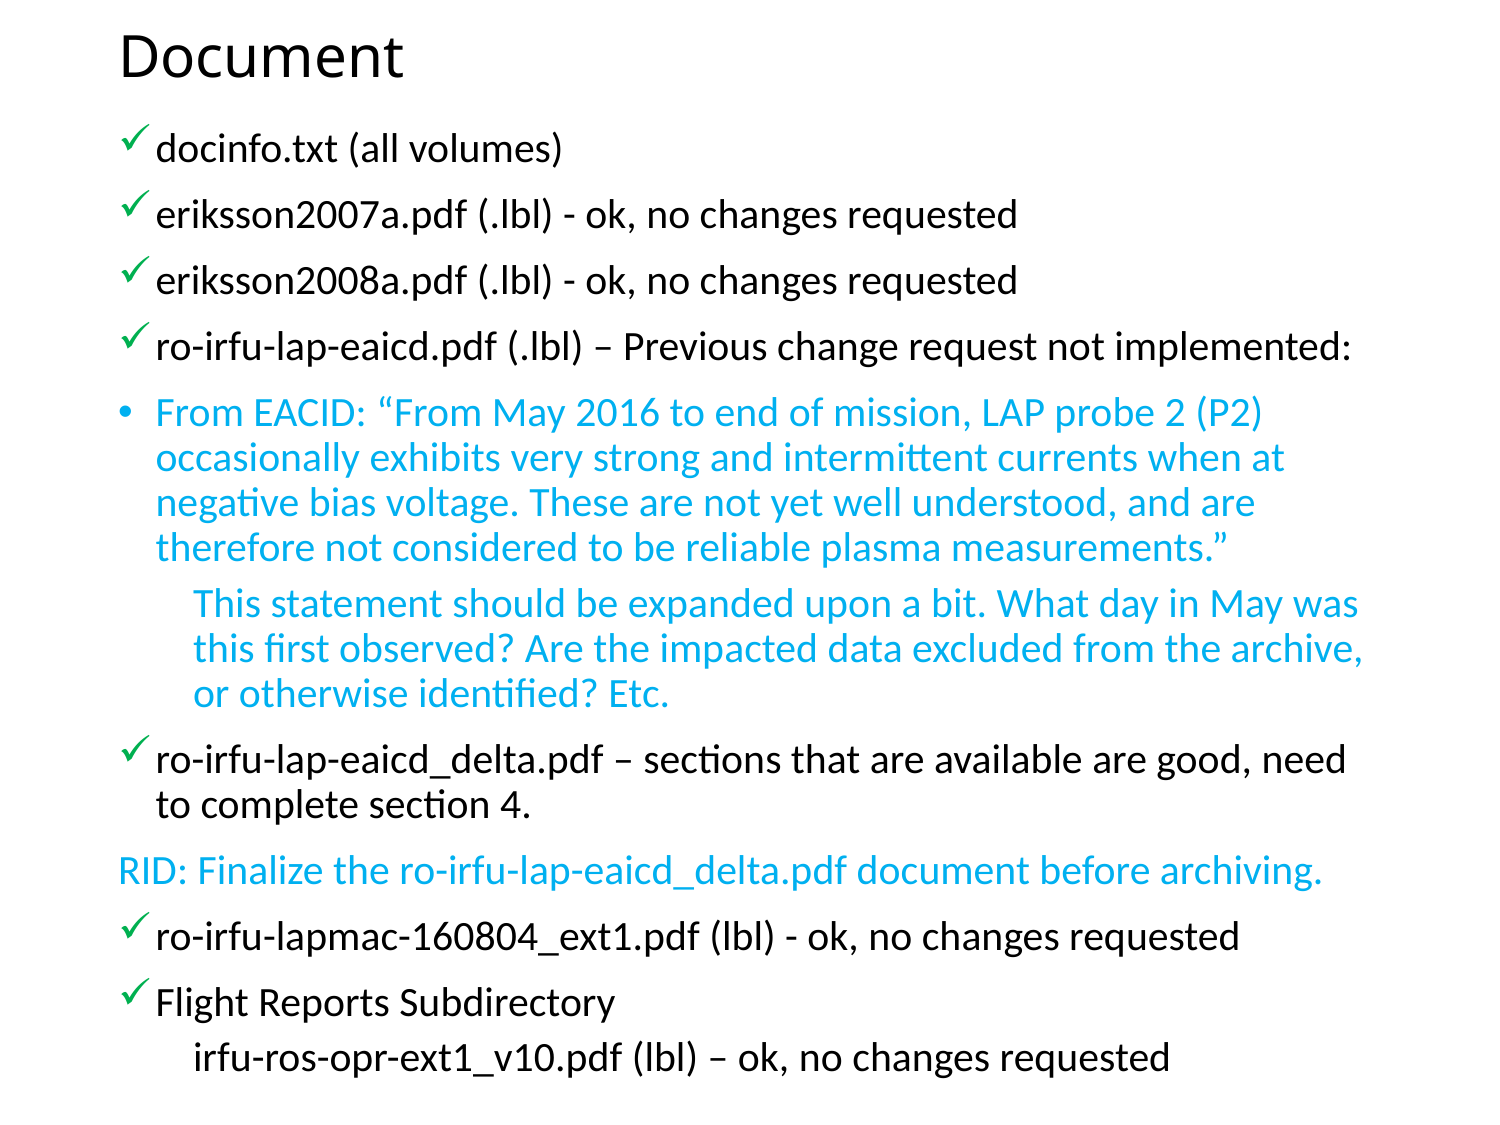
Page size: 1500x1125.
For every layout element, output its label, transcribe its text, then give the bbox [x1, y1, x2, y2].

title Document [103, 19, 1397, 98]
list docinfo.txt (all volumes) eriksson2007a.pdf (.lbl) - ok, no changes requested eriksson2008a.pdf (.lbl) - ok, no changes requested ro-irfu-lap-eaicd.pdf (.lbl) – Previous change request not implemented: From EACID: “From May 2016 to end of mission, LAP probe 2 (P2) occasionally exhibits very strong and intermittent currents when at negative bias voltage. These are not yet well understood, and are therefore not considered to be reliable plasma measurements.” This statement should be expanded upon a bit. What day in May was this first observed? Are the impacted data excluded from the archive, or otherwise identified? Etc. ro-irfu-lap-eaicd_delta.pdf – sections that are available are good, need to complete section 4. RID: Finalize the ro-irfu-lap-eaicd_delta.pdf document before archiving. ro-irfu-lapmac-160804_ext1.pdf (lbl) - ok, no changes requested Flight Reports Subdirectory irfu-ros-opr-ext1_v10.pdf (lbl) – ok, no changes requested [103, 119, 1397, 1107]
